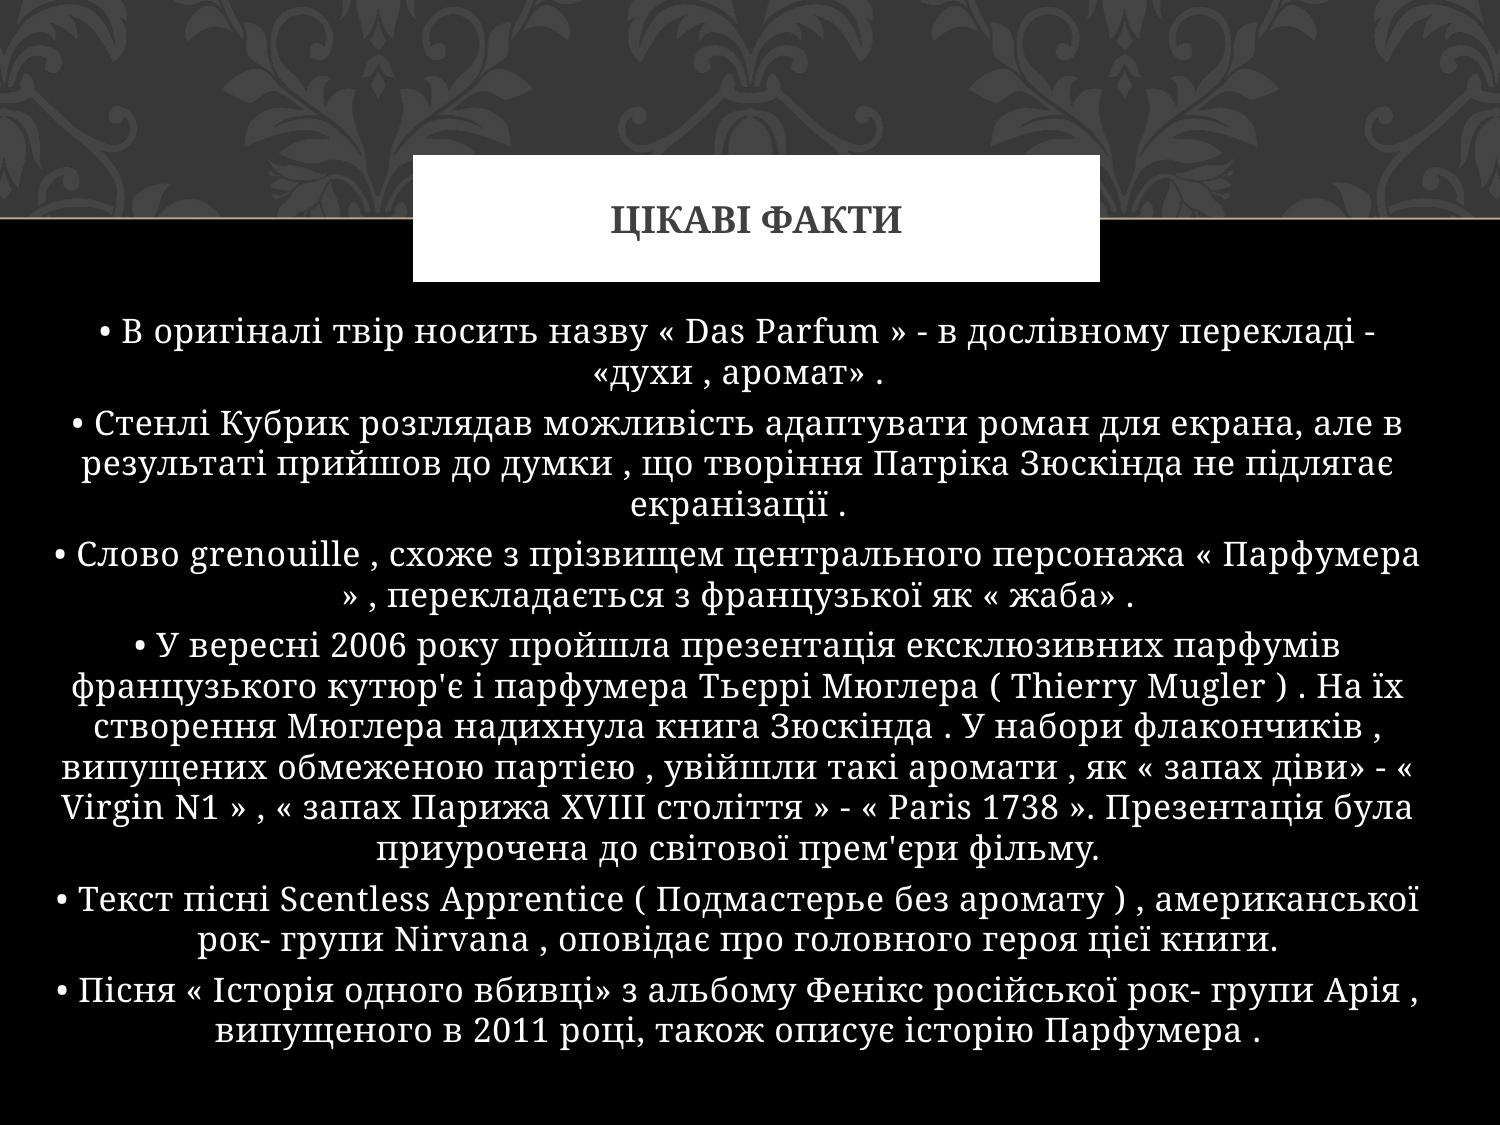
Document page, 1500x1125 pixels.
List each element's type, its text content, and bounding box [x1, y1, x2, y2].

title Цікаві факти [413, 155, 1100, 282]
list • В оригіналі твір носить назву « Das Parfum » - в дослівному перекладі - «духи , аромат» . • Стенлі Кубрик розглядав можливість адаптувати роман для екрана, але в результаті прийшов до думки , що творіння Патріка Зюскінда не підлягає екранізації . • Слово grenouille , схоже з прізвищем центрального персонажа « Парфумера » , перекладається з французької як « жаба» . • У вересні 2006 року пройшла презентація ексклюзивних парфумів французького кутюр'є і парфумера Тьєррі Мюглера ( Thierry Mugler ) . На їх створення Мюглера надихнула книга Зюскінда . У набори флакончиків , випущених обмеженою партією , увійшли такі аромати , як « запах діви» - « Virgin N1 » , « запах Парижа XVIII століття » - « Paris 1738 ». Презентація була приурочена до світової прем'єри фільму. • Текст пісні Scentless Apprentice ( Подмастерье без аромату ) , американської рок- групи Nirvana , оповідає про головного героя цієї книги. • Пісня « Історія одного вбивці» з альбому Фенікс російської рок- групи Арія , випущеного в 2011 році, також описує історію Парфумера . [29, 302, 1447, 1094]
